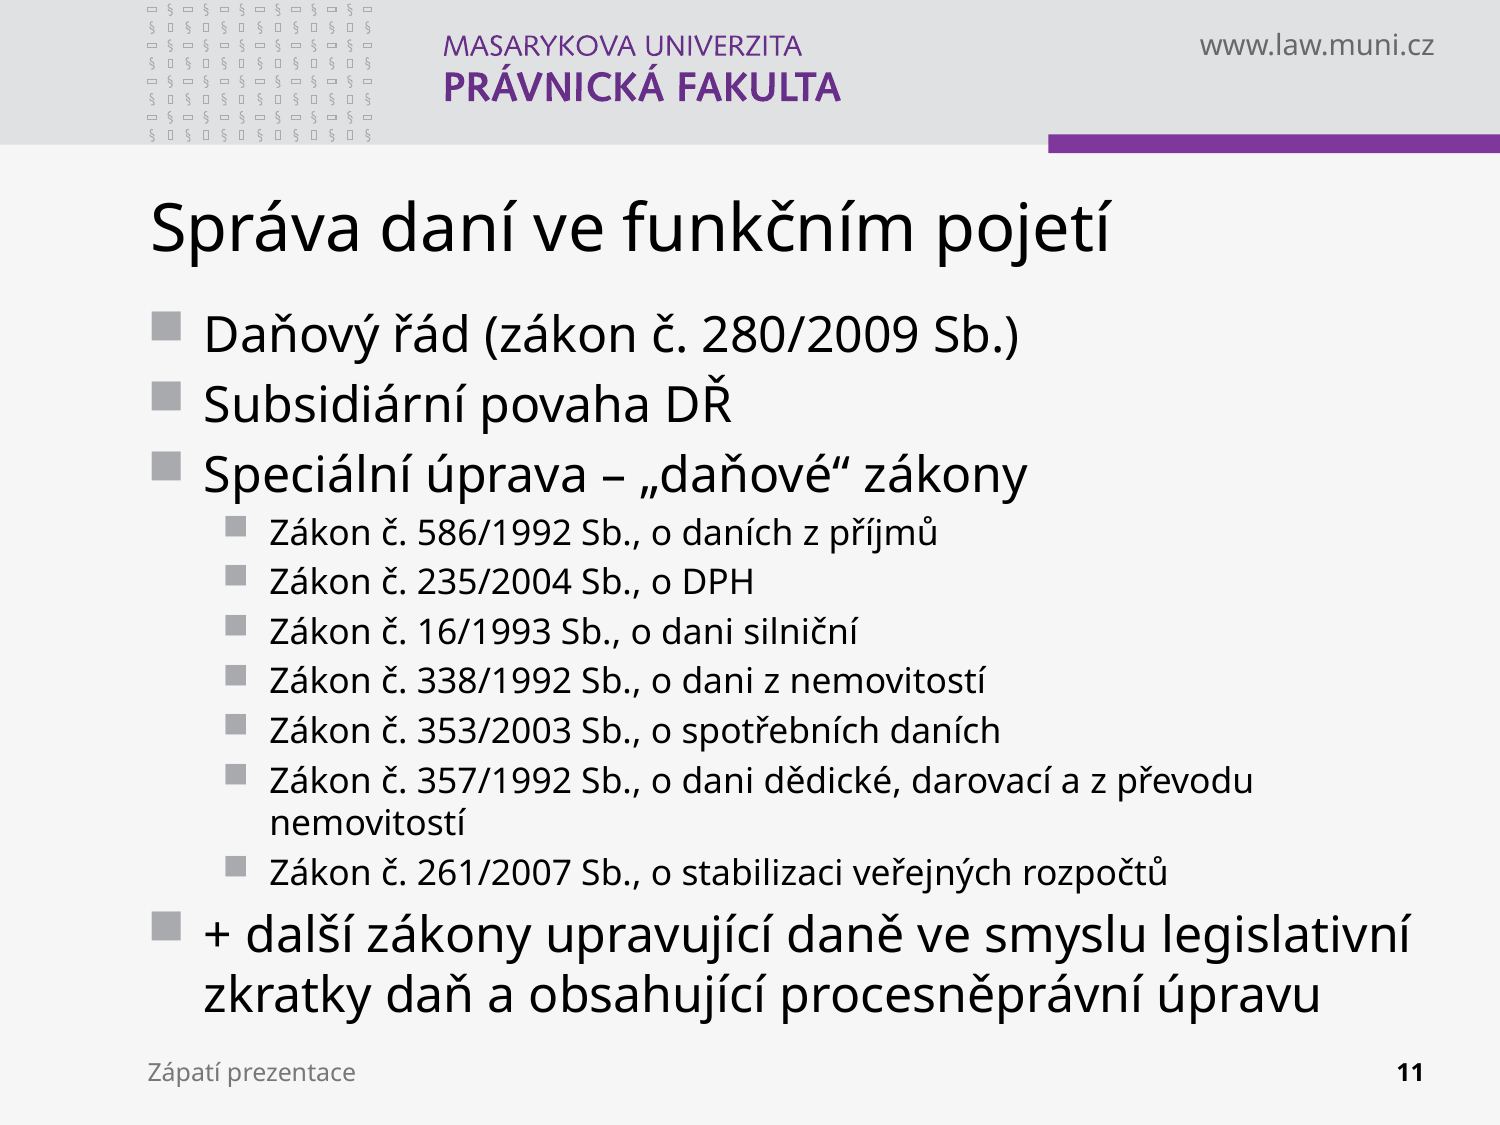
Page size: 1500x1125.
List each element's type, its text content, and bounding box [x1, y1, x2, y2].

list Daňový řád (zákon č. 280/2009 Sb.) Subsidiární povaha DŘ Speciální úprava – „daňové“ zákony Zákon č. 586/1992 Sb., o daních z příjmů Zákon č. 235/2004 Sb., o DPH Zákon č. 16/1993 Sb., o dani silniční Zákon č. 338/1992 Sb., o dani z nemovitostí Zákon č. 353/2003 Sb., o spotřebních daních Zákon č. 357/1992 Sb., o dani dědické, darovací a z převodu nemovitostí Zákon č. 261/2007 Sb., o stabilizaci veřejných rozpočtů + další zákony upravující daně ve smyslu legislativní zkratky daň a obsahující procesněprávní úpravu [147, 302, 1423, 1047]
slide_number 11 [1316, 1056, 1425, 1100]
title Správa daní ve funkčním pojetí [150, 184, 1425, 338]
footer Zápatí prezentace [147, 1056, 1269, 1100]
